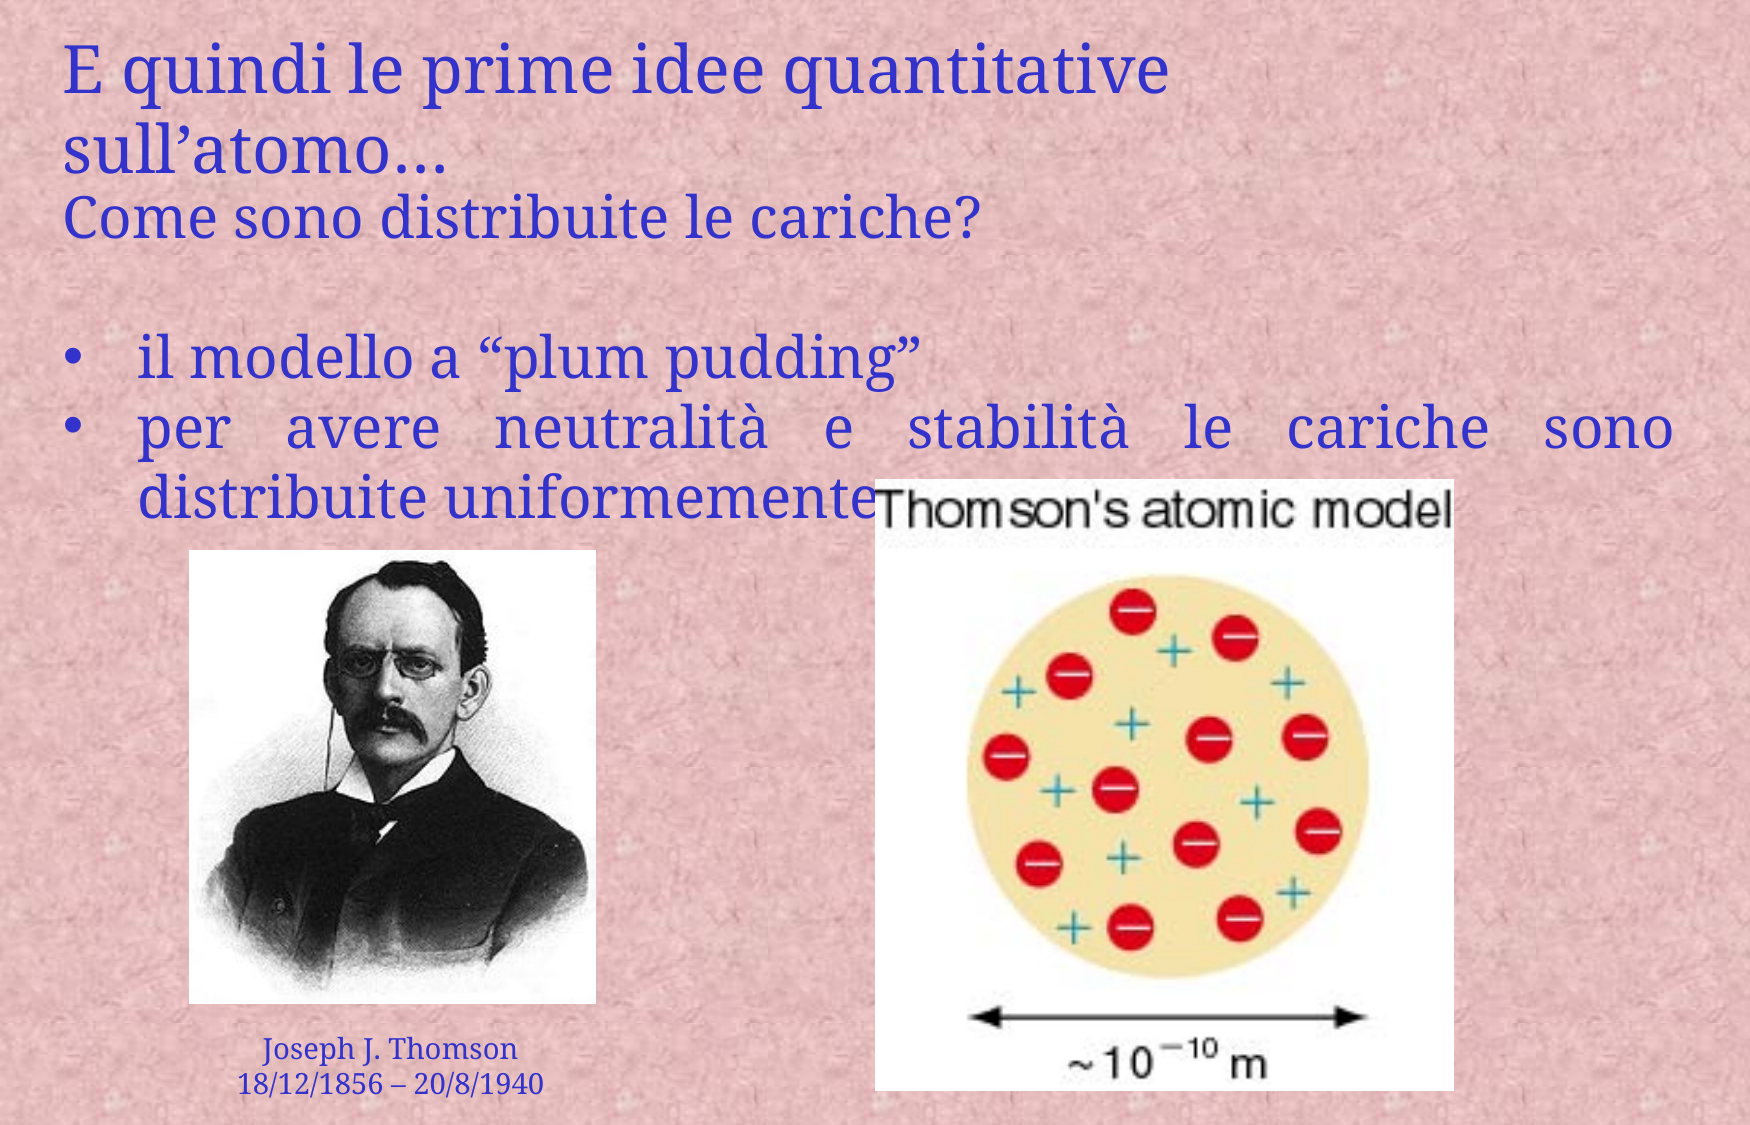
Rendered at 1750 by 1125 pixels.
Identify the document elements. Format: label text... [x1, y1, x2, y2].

text_box Joseph J. Thomson 18/12/1856 – 20/8/1940 [201, 1023, 580, 1108]
picture [0, 0, 1750, 1125]
text_box E quindi le prime idee quantitative sull’atomo… [48, 19, 1561, 172]
text_box Come sono distribuite le cariche? il modello a “plum pudding” per avere neutralità e stabilità le cariche sono distribuite uniformemente. [48, 172, 1690, 538]
